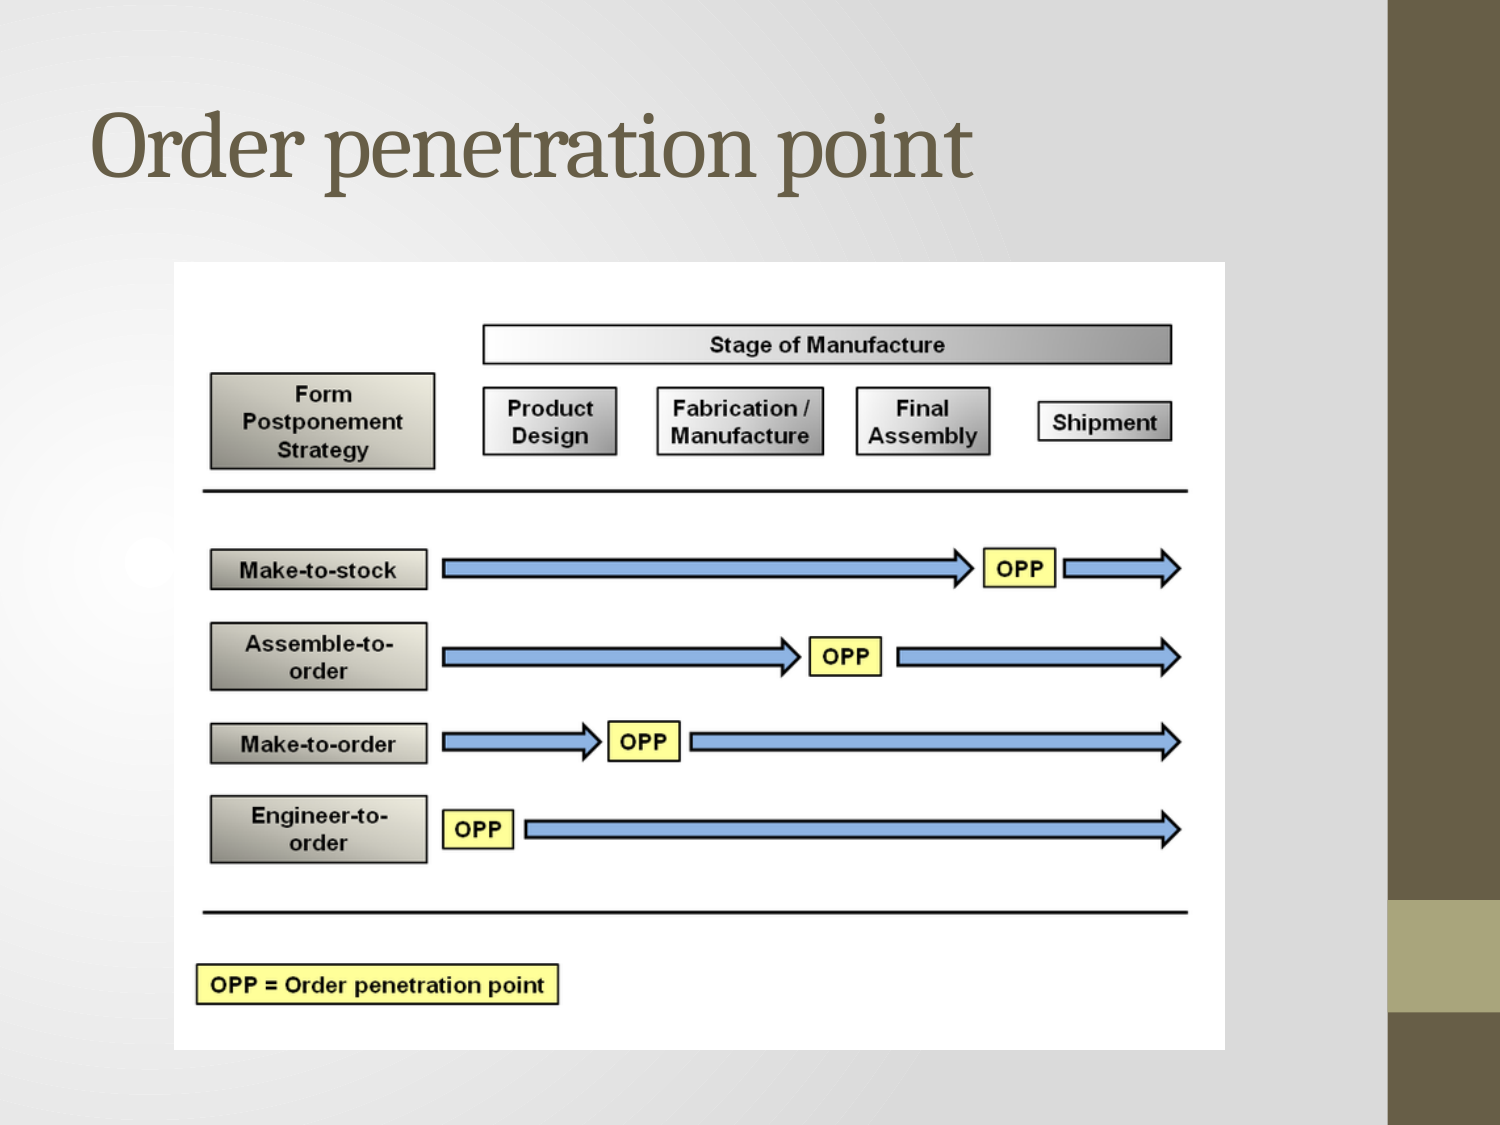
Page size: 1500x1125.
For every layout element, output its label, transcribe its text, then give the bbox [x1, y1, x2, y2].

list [174, 261, 1226, 1051]
title Order penetration point [75, 45, 1325, 233]
